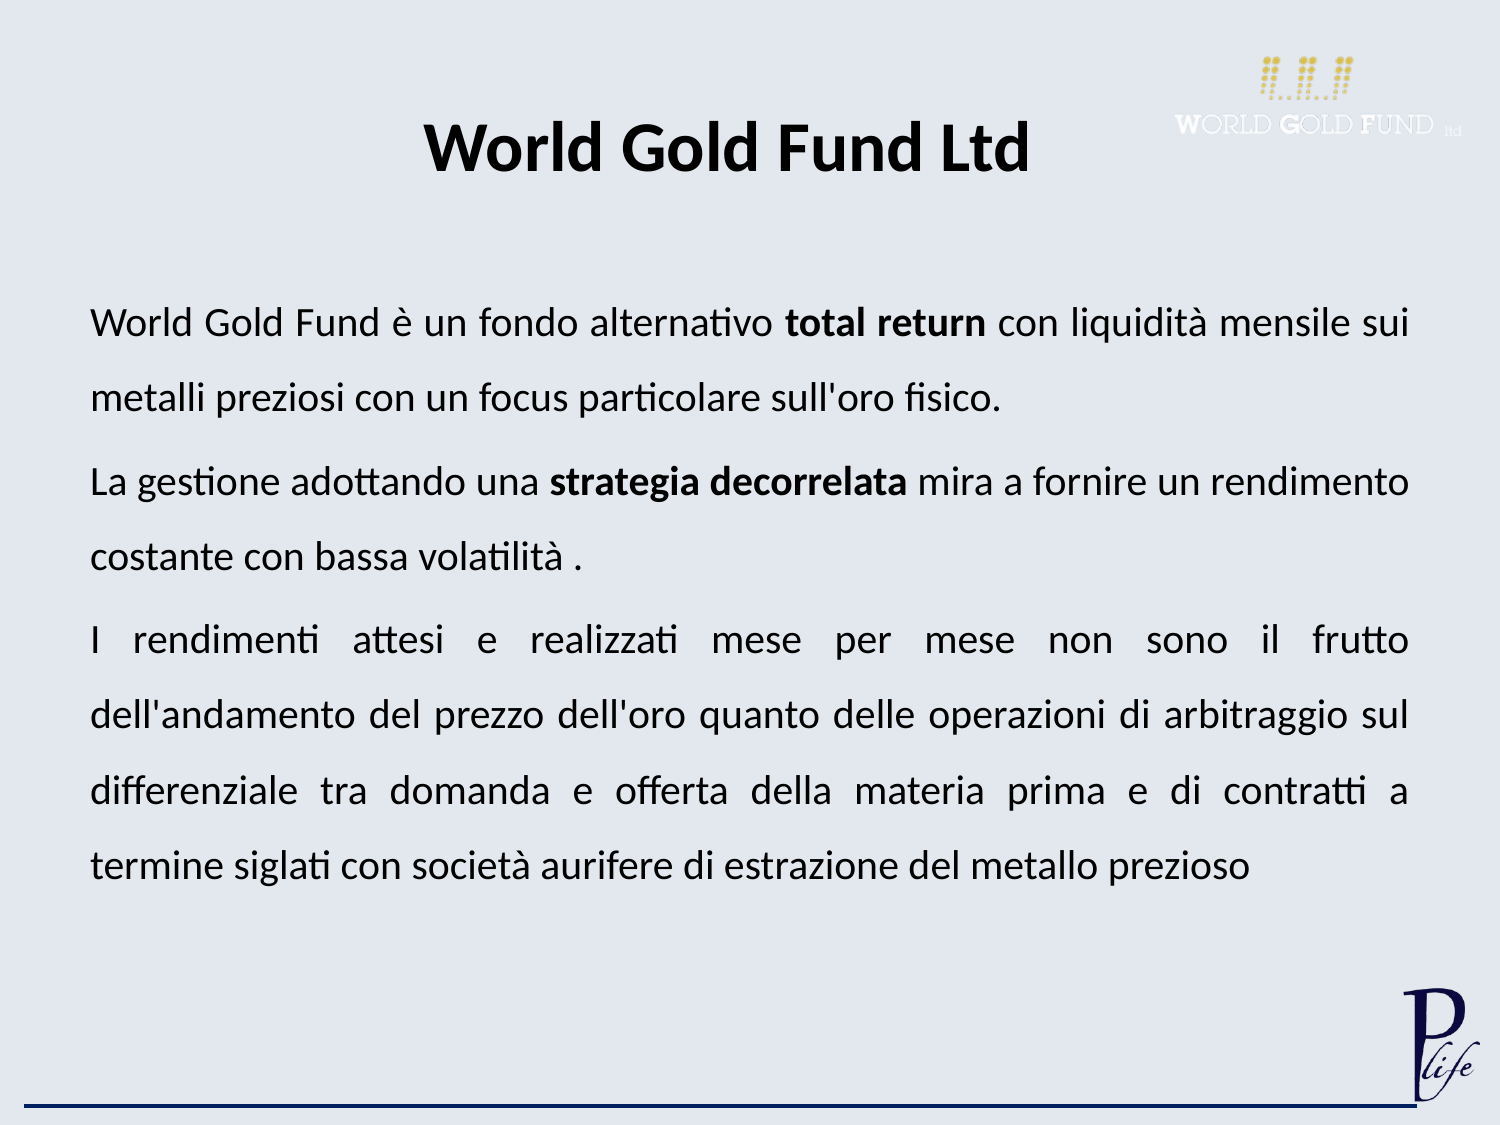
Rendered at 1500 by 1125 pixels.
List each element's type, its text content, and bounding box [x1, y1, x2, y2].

picture [1399, 987, 1483, 1104]
title World Gold Fund Ltd [53, 91, 1404, 280]
list World Gold Fund è un fondo alternativo total return con liquidità mensile sui metalli preziosi con un focus particolare sull'oro fisico. La gestione adottando una strategia decorrelata mira a fornire un rendimento costante con bassa volatilità . I rendimenti attesi e realizzati mese per mese non sono il frutto dell'andamento del prezzo dell'oro quanto delle operazioni di arbitraggio sul differenziale tra domanda e offerta della materia prima e di contratti a termine siglati con società aurifere di estrazione del metallo prezioso [75, 262, 1425, 1005]
picture [1174, 42, 1462, 141]
